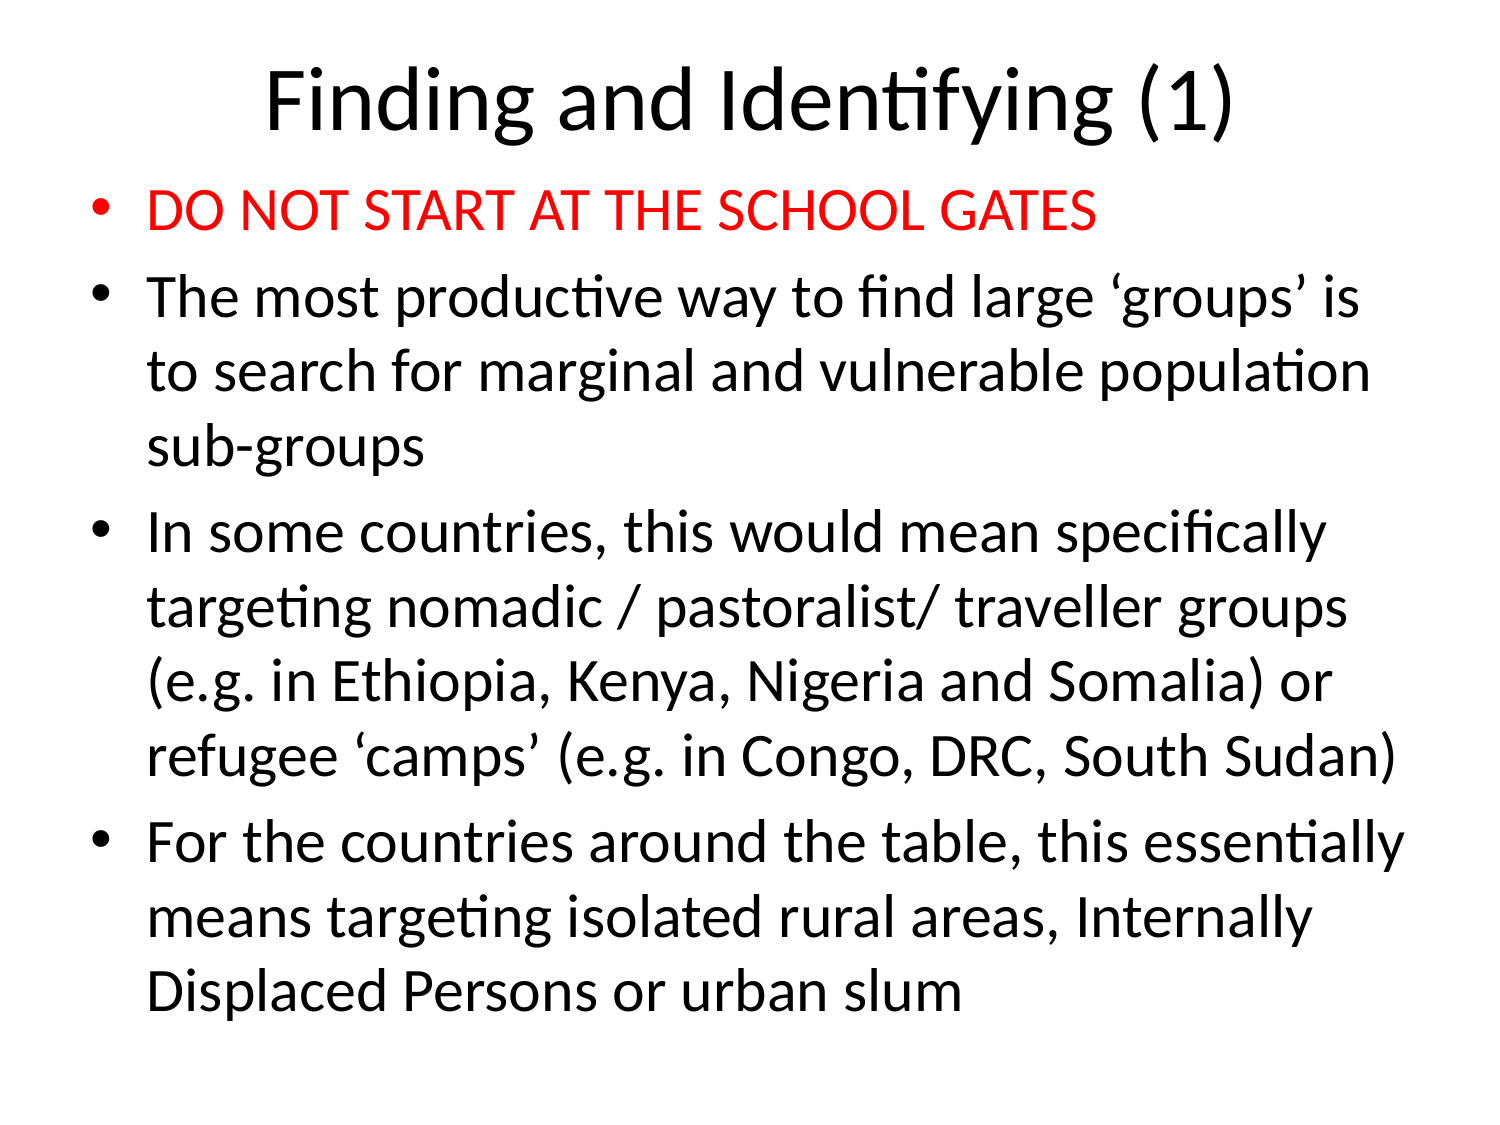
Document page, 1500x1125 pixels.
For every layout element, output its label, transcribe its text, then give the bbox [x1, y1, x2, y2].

list DO NOT START AT THE SCHOOL GATES The most productive way to find large ‘groups’ is to search for marginal and vulnerable population sub-groups In some countries, this would mean specifically targeting nomadic / pastoralist/ traveller groups (e.g. in Ethiopia, Kenya, Nigeria and Somalia) or refugee ‘camps’ (e.g. in Congo, DRC, South Sudan) For the countries around the table, this essentially means targeting isolated rural areas, Internally Displaced Persons or urban slum [75, 160, 1425, 1071]
title Finding and Identifying (1) [76, 0, 1427, 188]
